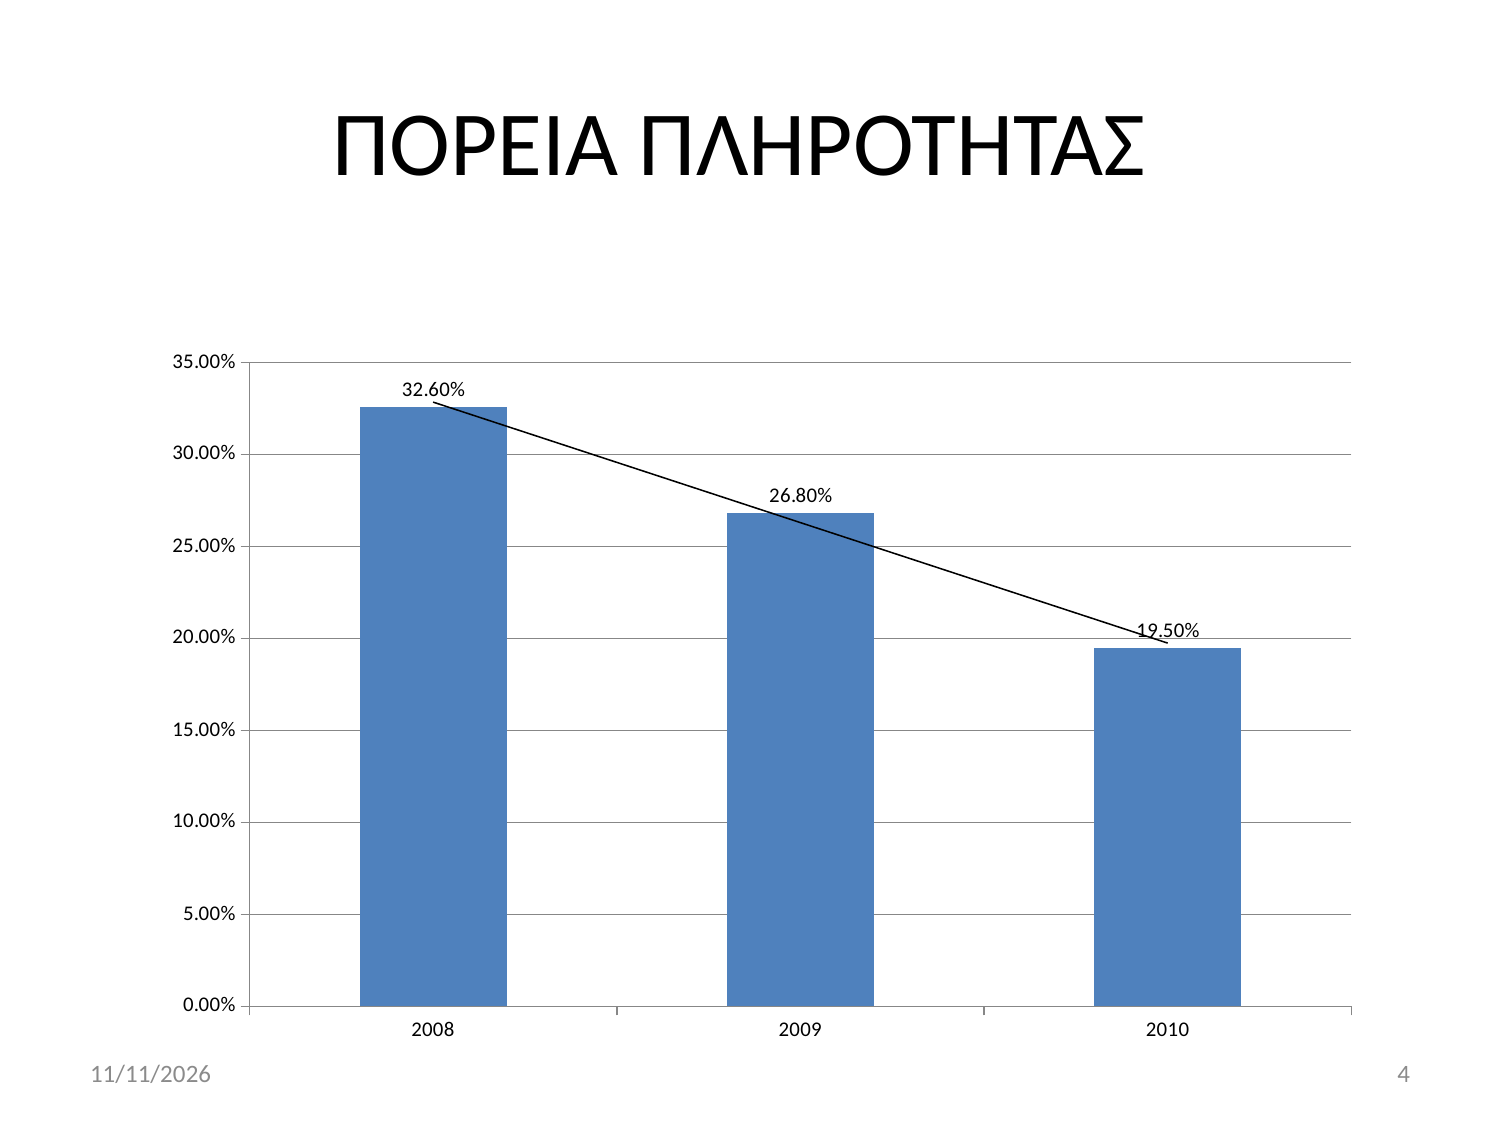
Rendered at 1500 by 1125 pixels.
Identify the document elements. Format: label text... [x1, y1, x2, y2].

title ΠΟΡΕΙΑ ΠΛΗΡΟΤΗΤΑΣ [75, 45, 1425, 233]
chart [147, 337, 1377, 1057]
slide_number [75, 1042, 425, 1103]
slide_number 4 [1074, 1042, 1425, 1103]
